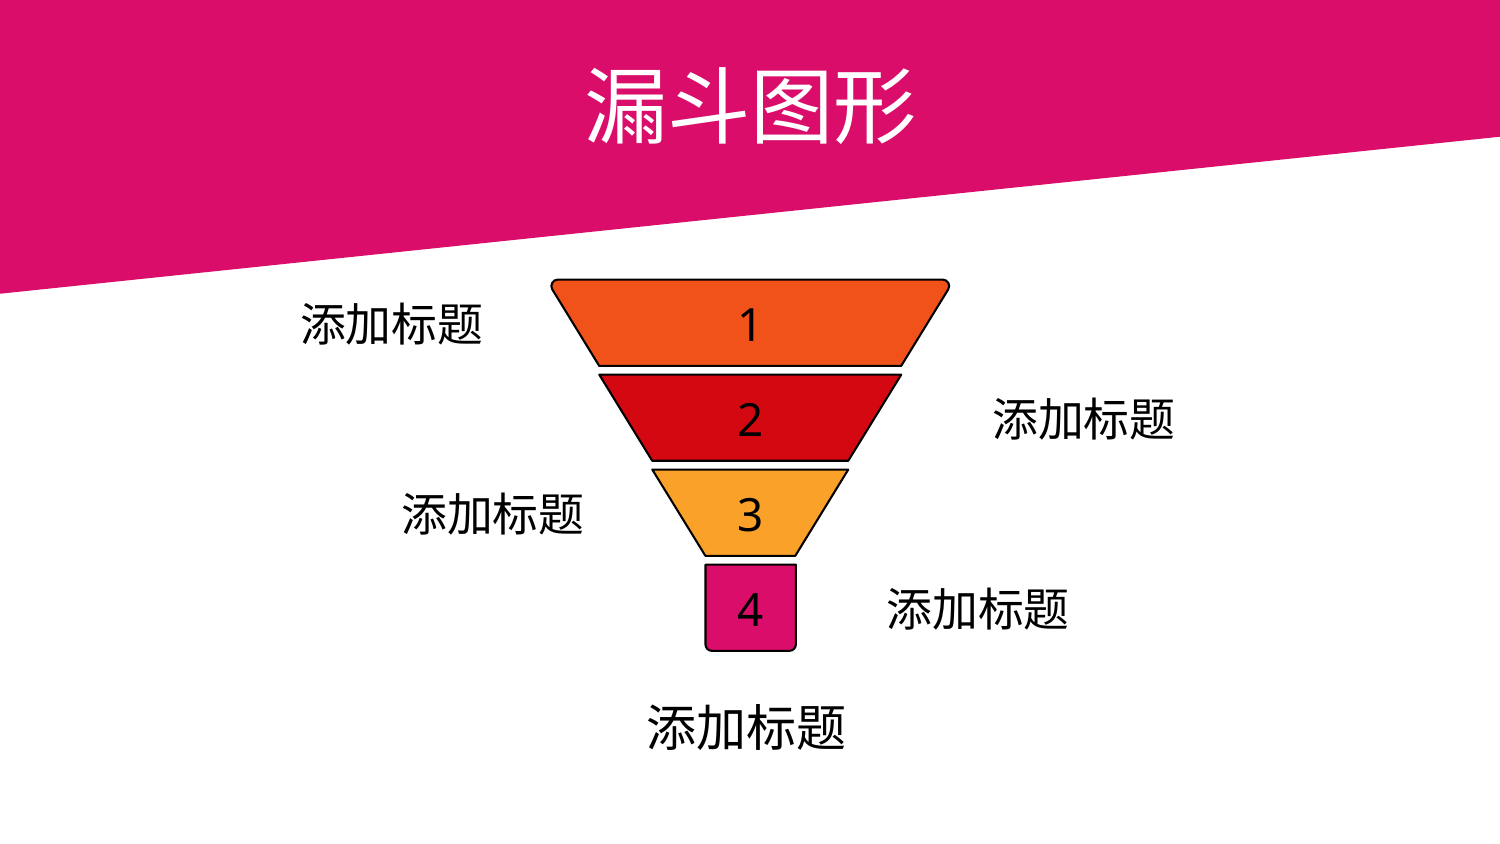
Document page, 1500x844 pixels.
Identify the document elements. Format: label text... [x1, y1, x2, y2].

list 2 [702, 374, 798, 461]
list 添加标题 [368, 675, 1125, 777]
list 1 [702, 279, 798, 366]
list 添加标题 [871, 565, 1318, 651]
list 添加标题 [977, 374, 1424, 461]
list 添加标题 [154, 469, 600, 556]
title 漏斗图形 [76, 33, 1425, 175]
list 4 [712, 564, 789, 651]
list 3 [702, 469, 798, 556]
list 添加标题 [53, 279, 499, 366]
